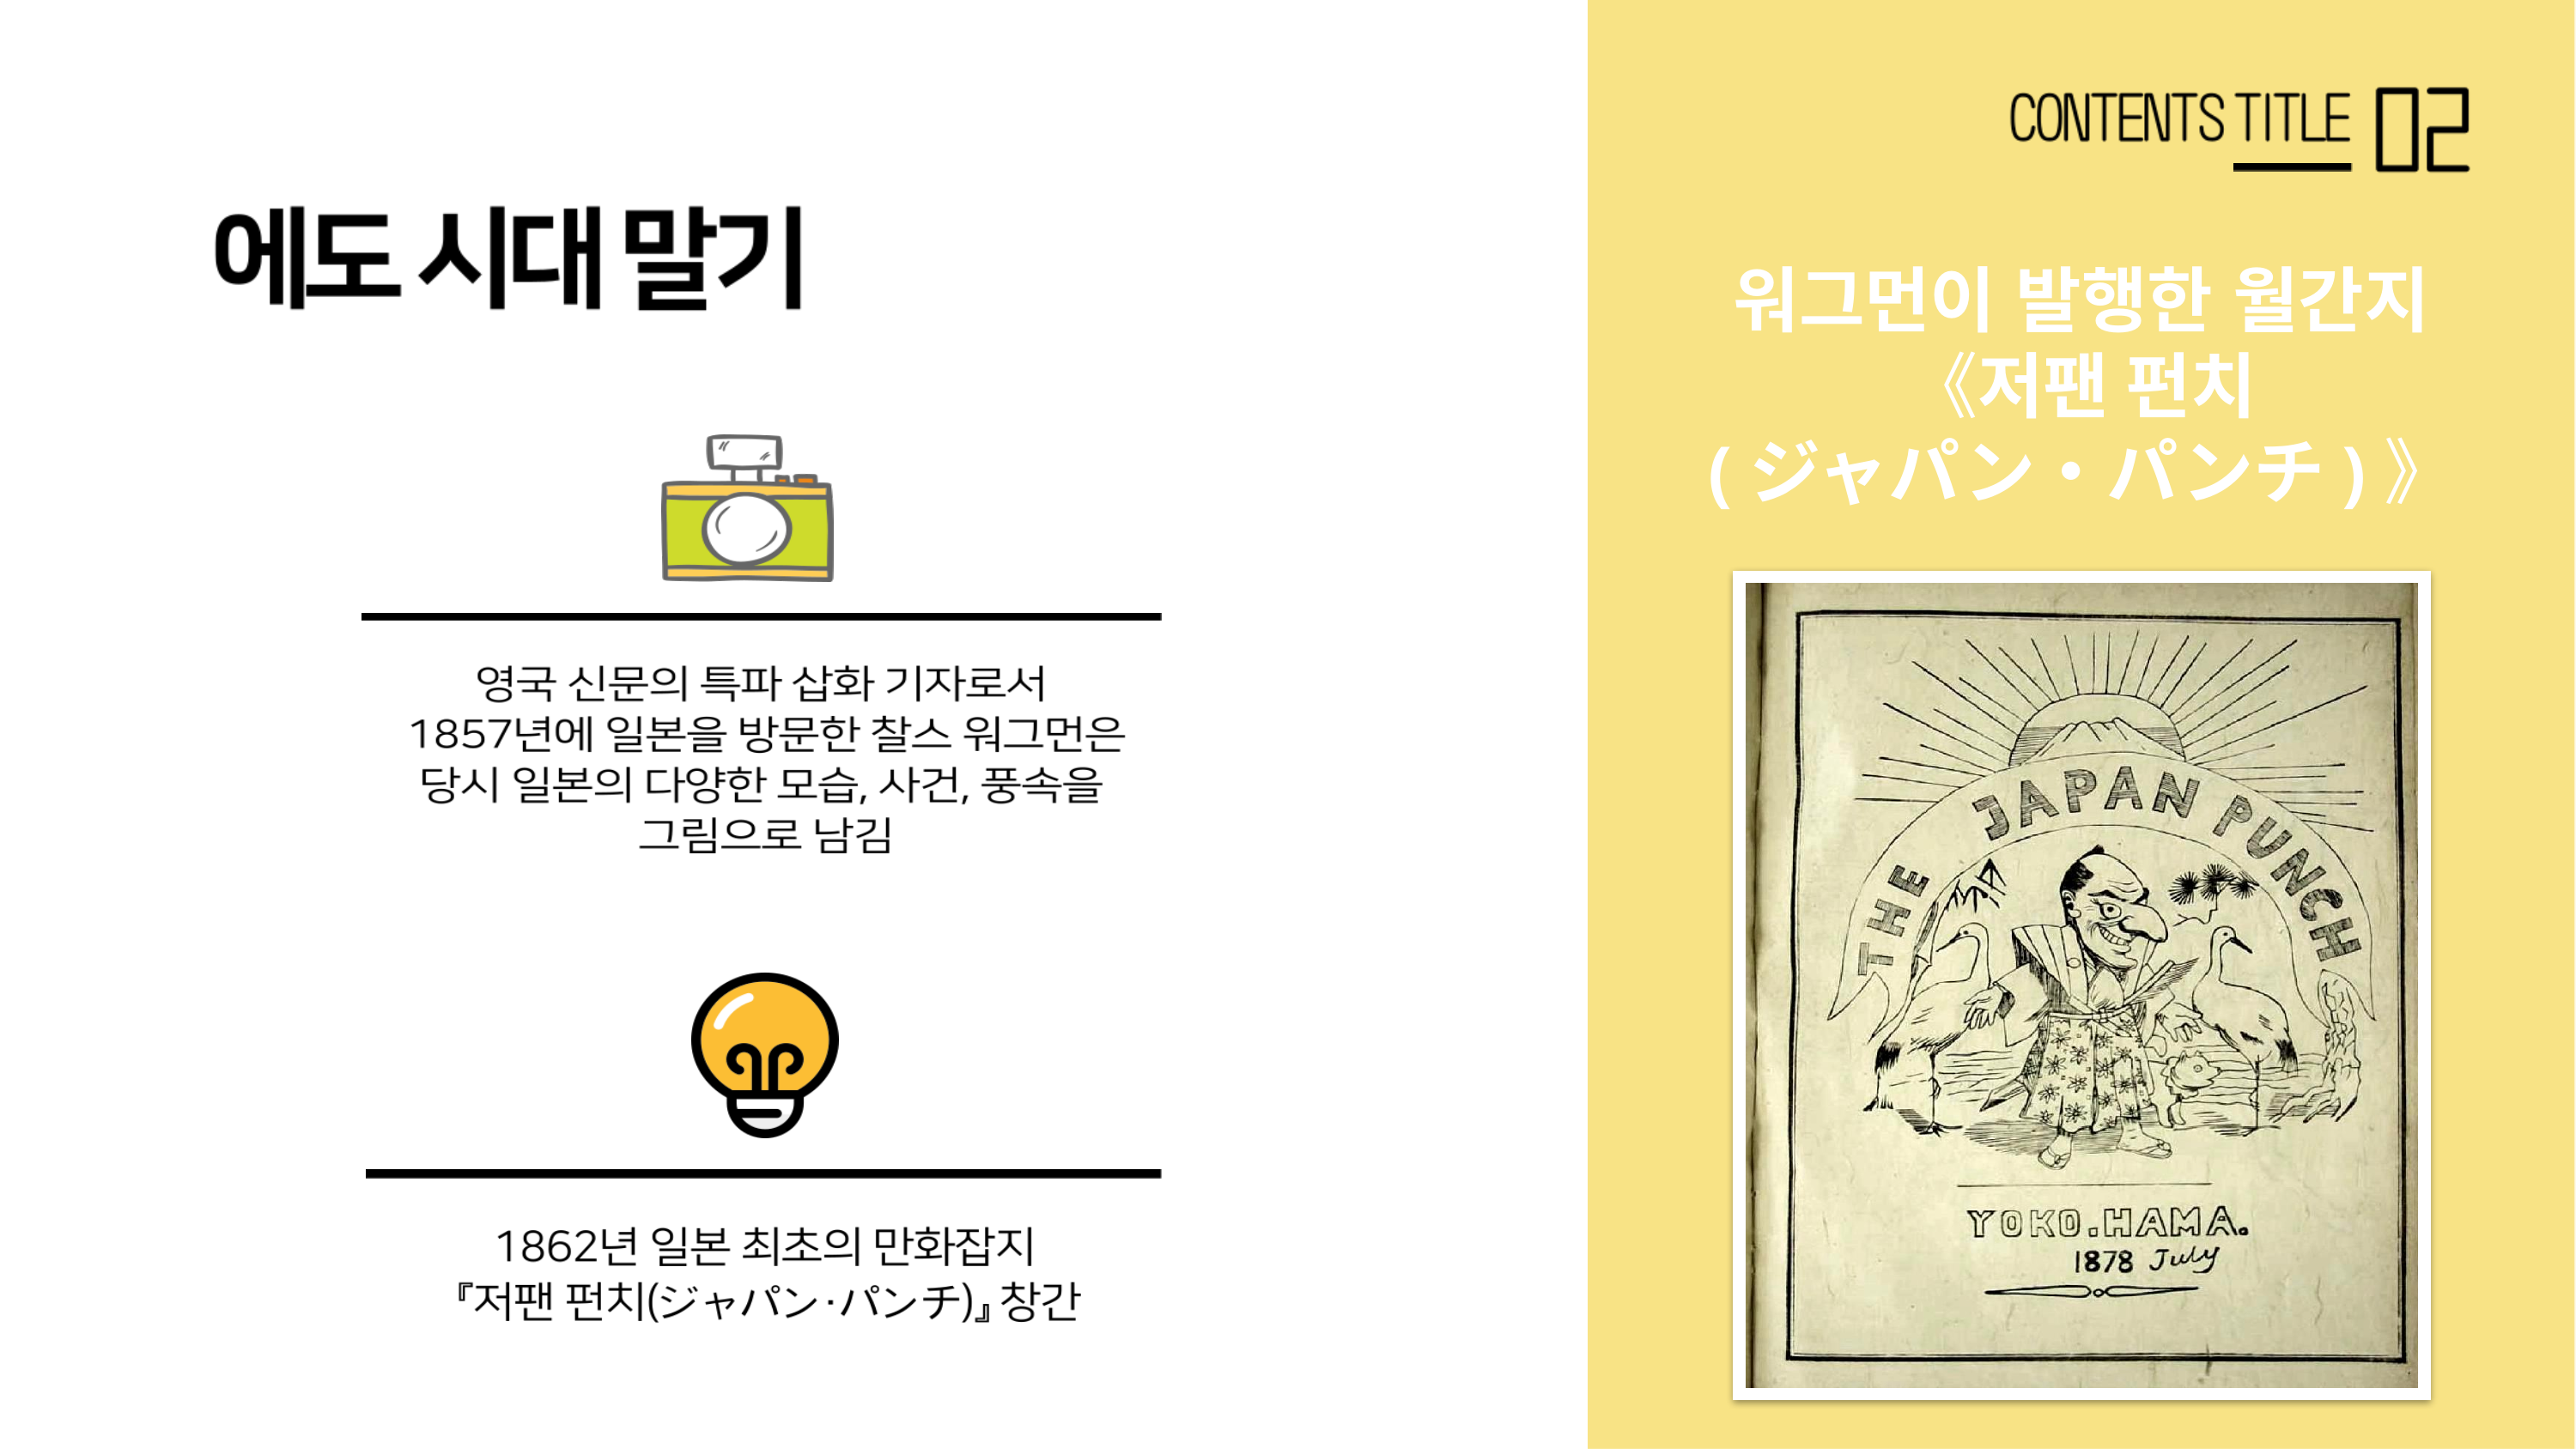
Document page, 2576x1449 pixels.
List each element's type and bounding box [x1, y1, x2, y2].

picture [1931, 29, 2525, 257]
text_box [1588, 0, 2576, 1449]
text_box [2233, 163, 2353, 172]
text_box [358, 973, 1162, 1349]
text_box [354, 433, 1162, 880]
picture [1745, 583, 2419, 1389]
picture [195, 167, 862, 382]
